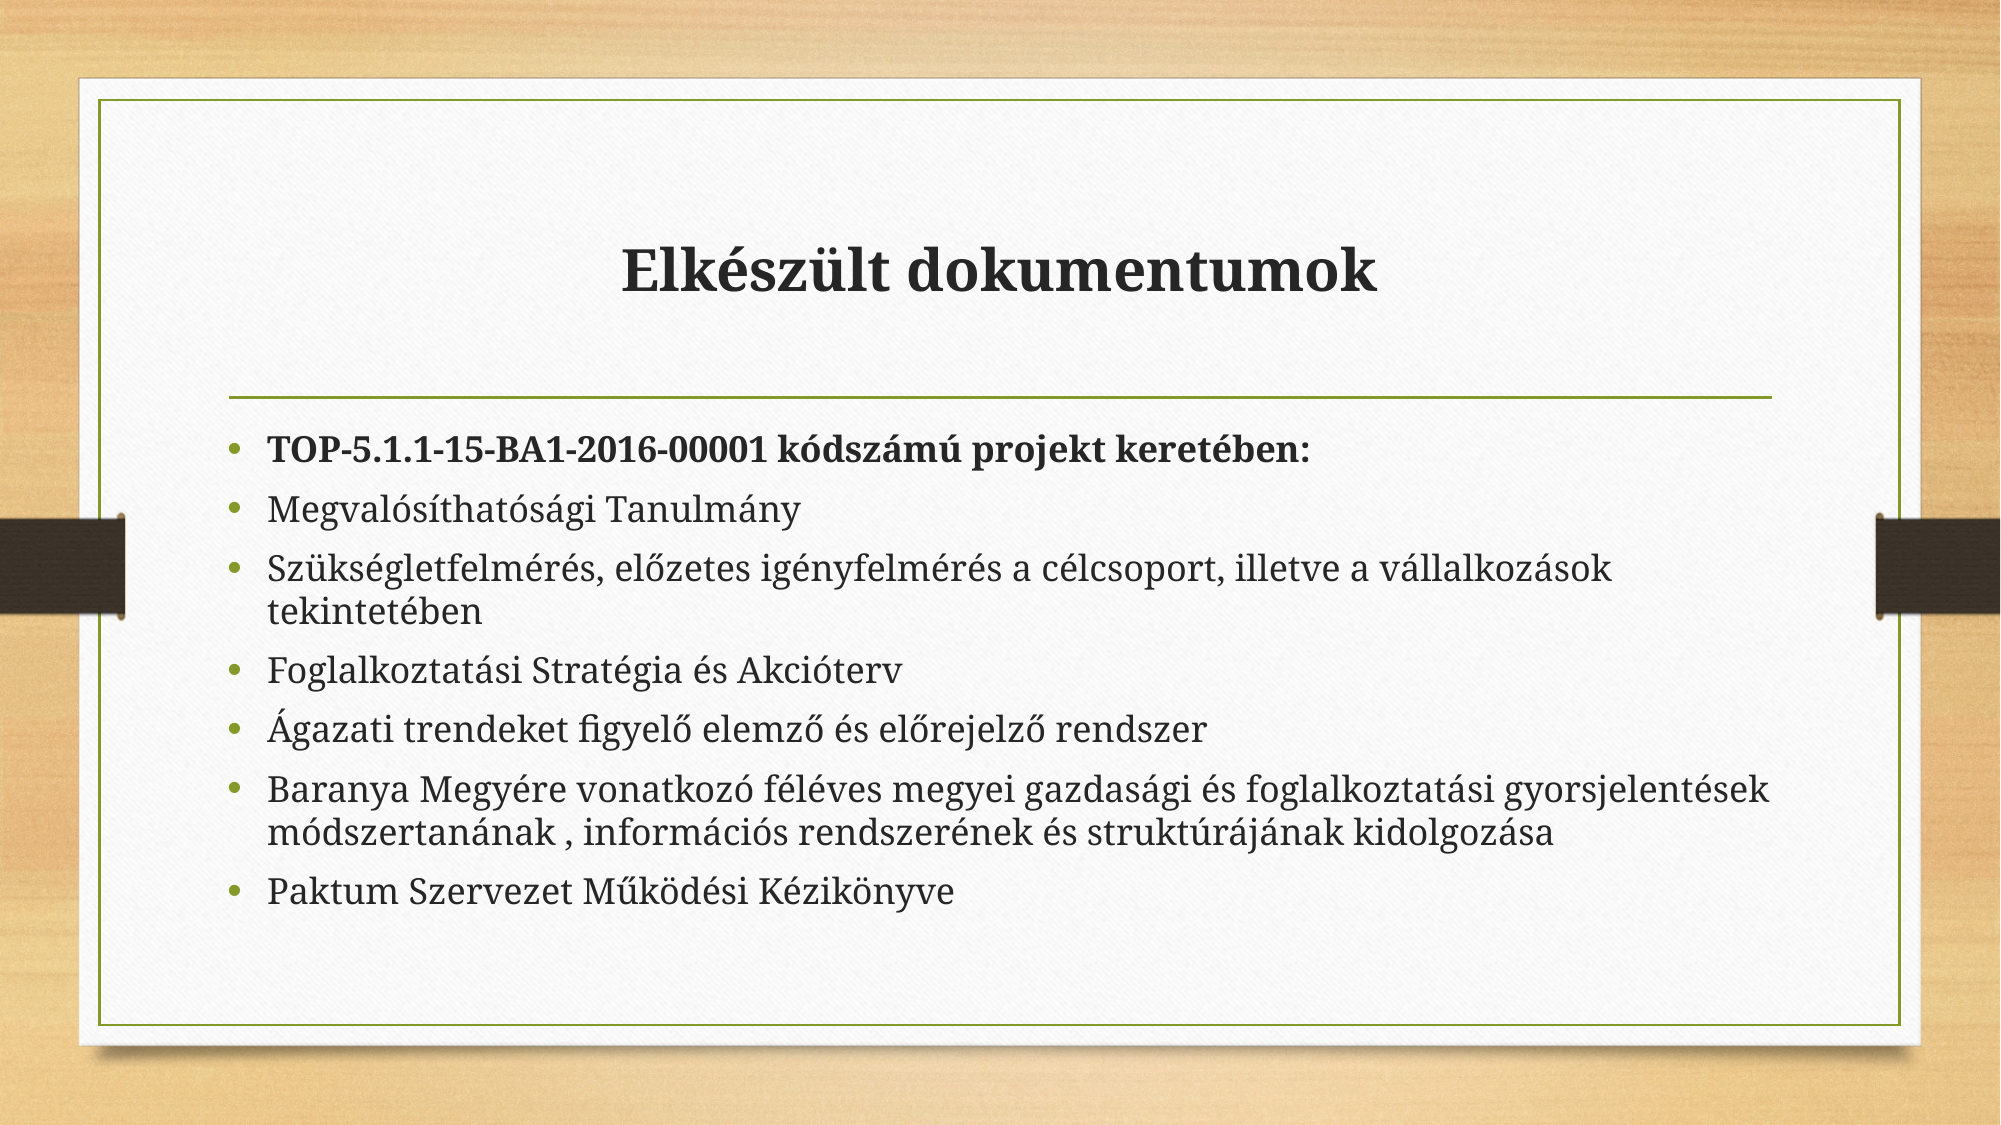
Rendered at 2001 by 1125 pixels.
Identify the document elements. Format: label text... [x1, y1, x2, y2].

list TOP-5.1.1-15-BA1-2016-00001 kódszámú projekt keretében: Megvalósíthatósági Tanulmány Szükségletfelmérés, előzetes igényfelmérés a célcsoport, illetve a vállalkozások tekintetében Foglalkoztatási Stratégia és Akcióterv Ágazati trendeket figyelő elemző és előrejelző rendszer Baranya Megyére vonatkozó féléves megyei gazdasági és foglalkoztatási gyorsjelentések módszertanának , információs rendszerének és struktúrájának kidolgozása Paktum Szervezet Működési Kézikönyve [212, 419, 1788, 964]
title Elkészült dokumentumok [212, 161, 1788, 375]
picture [0, 0, 2001, 1125]
